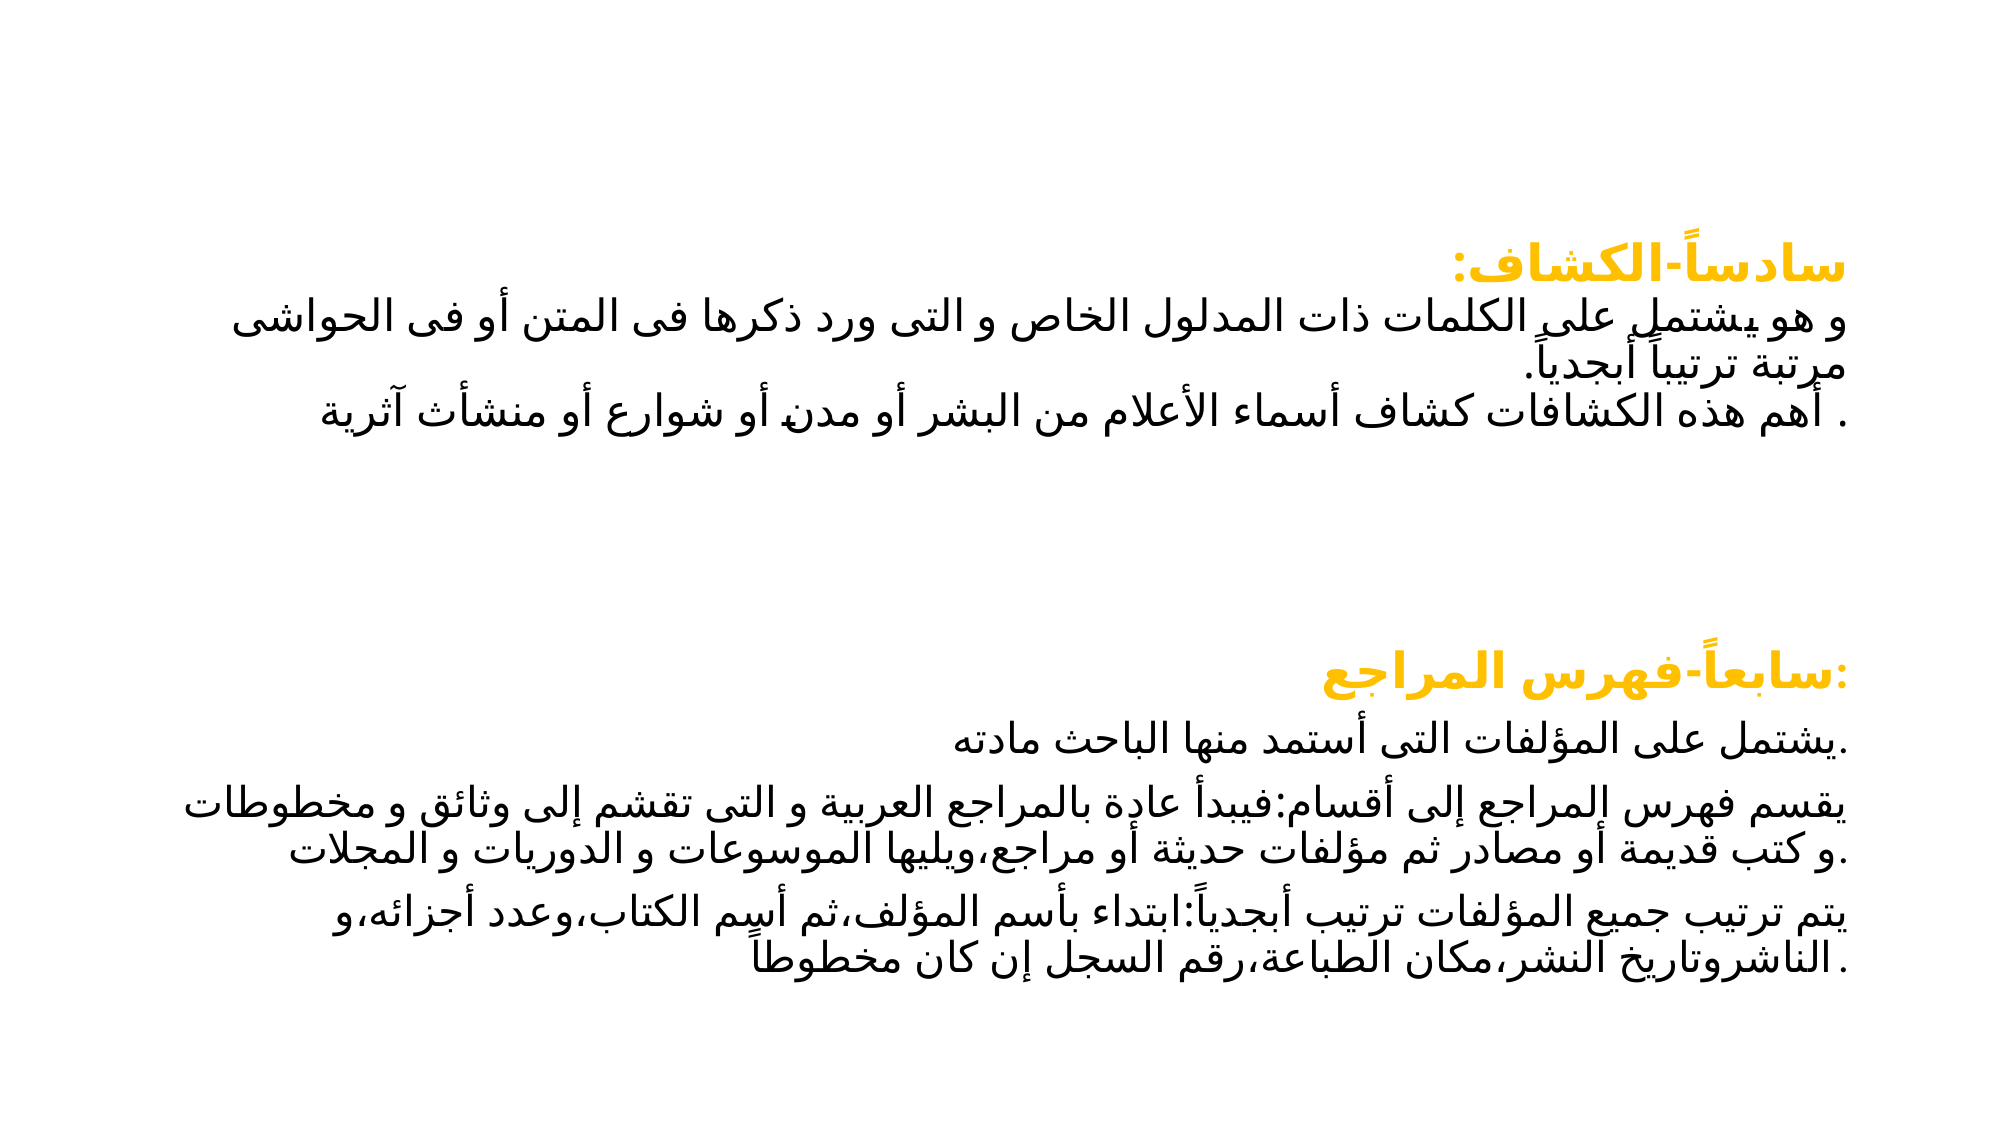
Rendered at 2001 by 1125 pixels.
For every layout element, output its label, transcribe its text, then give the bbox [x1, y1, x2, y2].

list سابعاً-فهرس المراجع: يشتمل على المؤلفات التى أستمد منها الباحث مادته. يقسم فهرس المراجع إلى أقسام:فيبدأ عادة بالمراجع العربية و التى تقشم إلى وثائق و مخطوطات و كتب قديمة أو مصادر ثم مؤلفات حديثة أو مراجع،ويليها الموسوعات و الدوريات و المجلات. يتم ترتيب جميع المؤلفات ترتيب أبجدياً:ابتداء بأسم المؤلف،ثم أسم الكتاب،وعدد أجزائه،و الناشروتاريخ النشر،مكان الطباعة،رقم السجل إن كان مخطوطاً. [138, 575, 1864, 1018]
title سادساً-الكشاف: و هو يشتمل على الكلمات ذات المدلول الخاص و التى ورد ذكرها فى المتن أو فى الحواشى مرتبة ترتيباً أبجدياً. أهم هذه الكشافات كشاف أسماء الأعلام من البشر أو مدن أو شوارع أو منشأث آثرية . [138, 119, 1864, 563]
